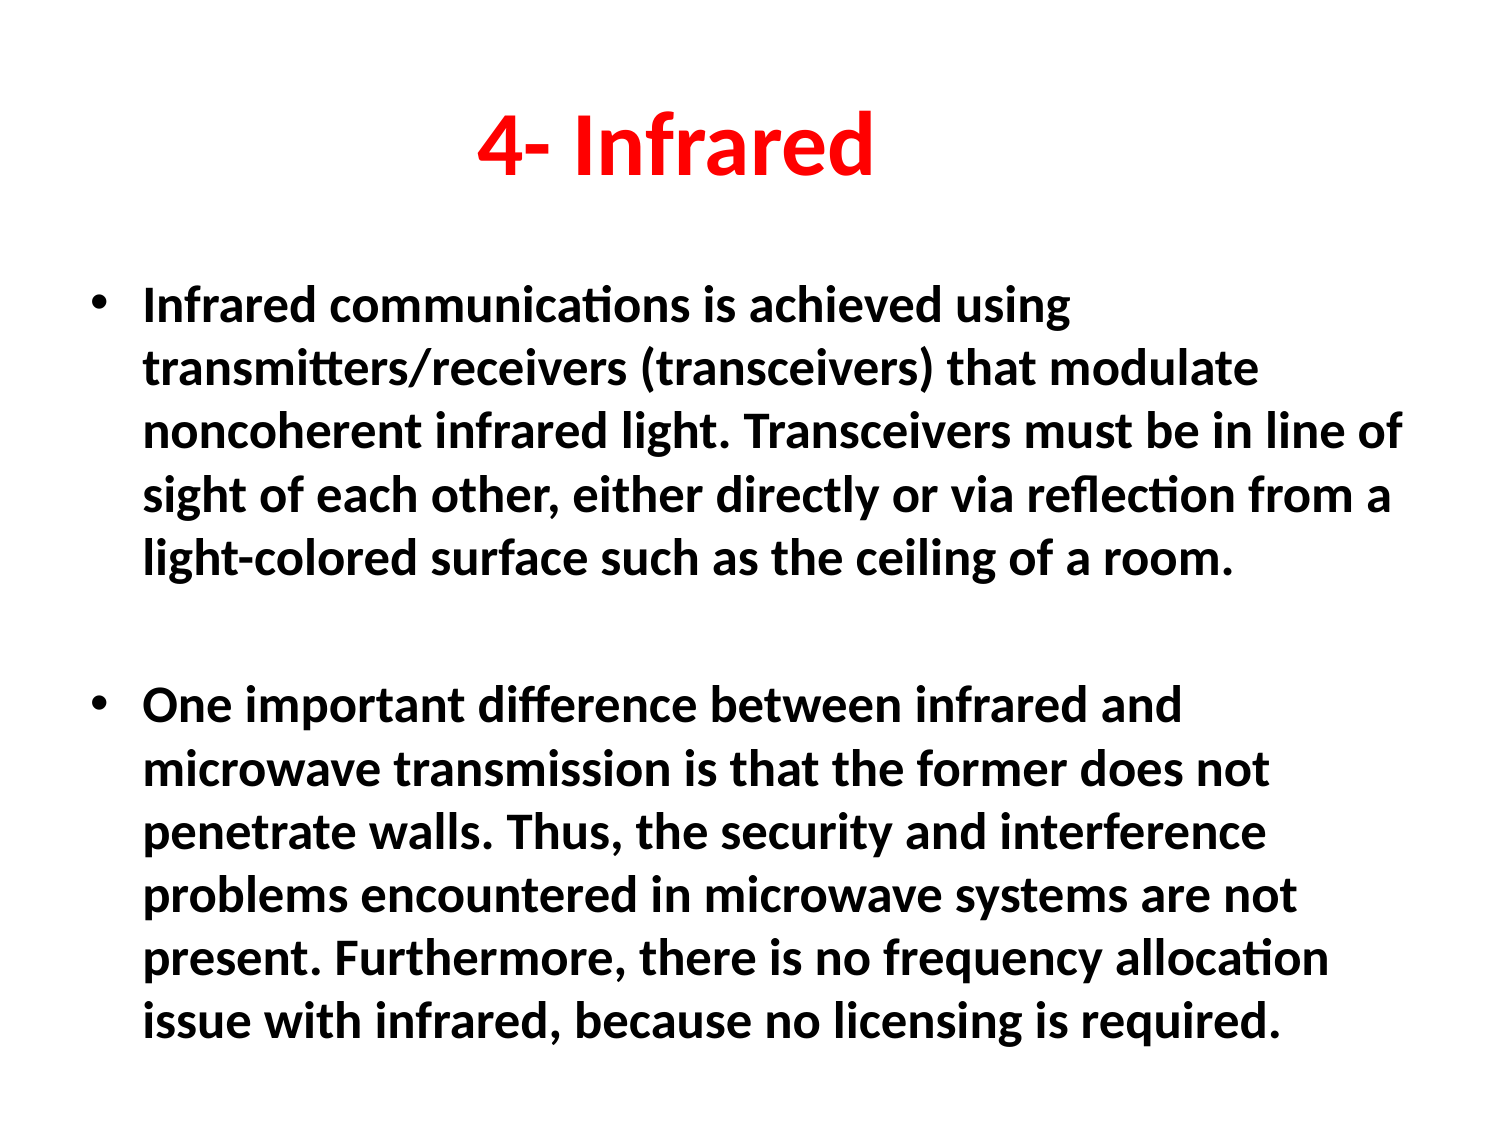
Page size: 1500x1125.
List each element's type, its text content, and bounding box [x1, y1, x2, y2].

list Infrared communications is achieved using transmitters/receivers (transceivers) that modulate noncoherent infrared light. Transceivers must be in line of sight of each other, either directly or via reflection from a light-colored surface such as the ceiling of a room. One important difference between infrared and microwave transmission is that the former does not penetrate walls. Thus, the security and interference problems encountered in microwave systems are not present. Furthermore, there is no frequency allocation issue with infrared, because no licensing is required. [75, 262, 1425, 1075]
title 4- Infrared [75, 45, 1425, 233]
